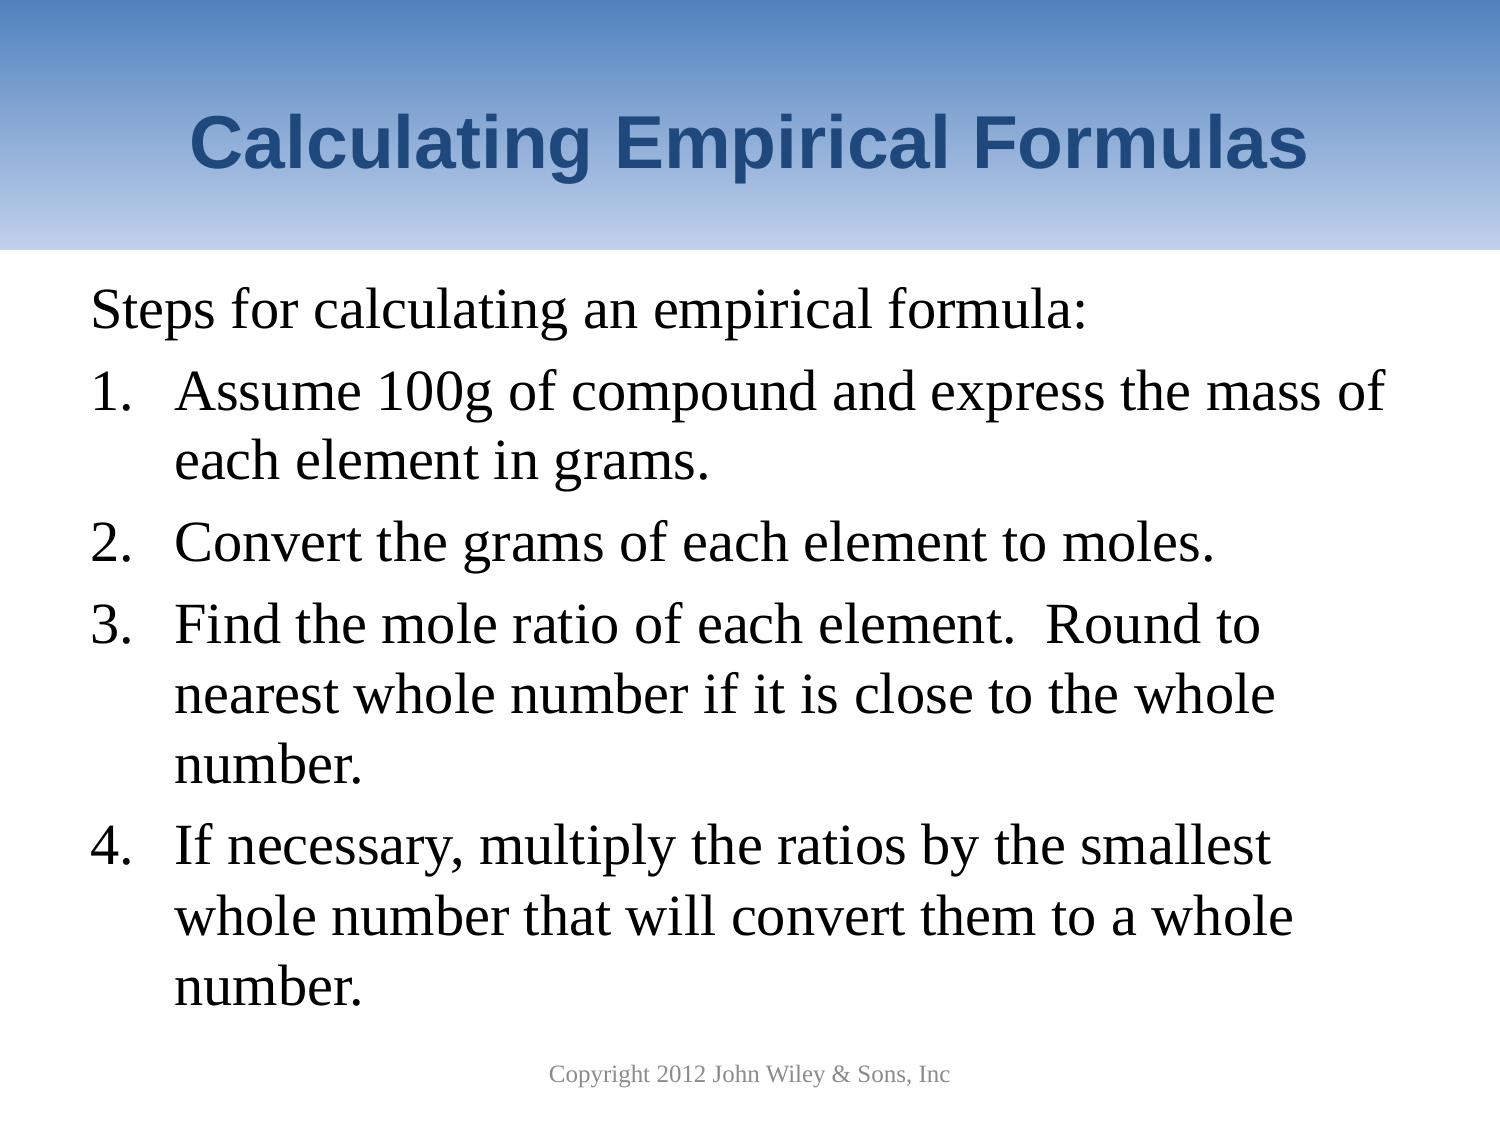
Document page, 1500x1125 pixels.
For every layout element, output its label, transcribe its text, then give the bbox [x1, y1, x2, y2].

footer Copyright 2012 John Wiley & Sons, Inc [512, 1042, 988, 1103]
title Calculating Empirical Formulas [74, 44, 1426, 233]
list Steps for calculating an empirical formula: Assume 100g of compound and express the mass of each element in grams. Convert the grams of each element to moles. Find the mole ratio of each element. Round to nearest whole number if it is close to the whole number. If necessary, multiply the ratios by the smallest whole number that will convert them to a whole number. [74, 262, 1426, 1006]
